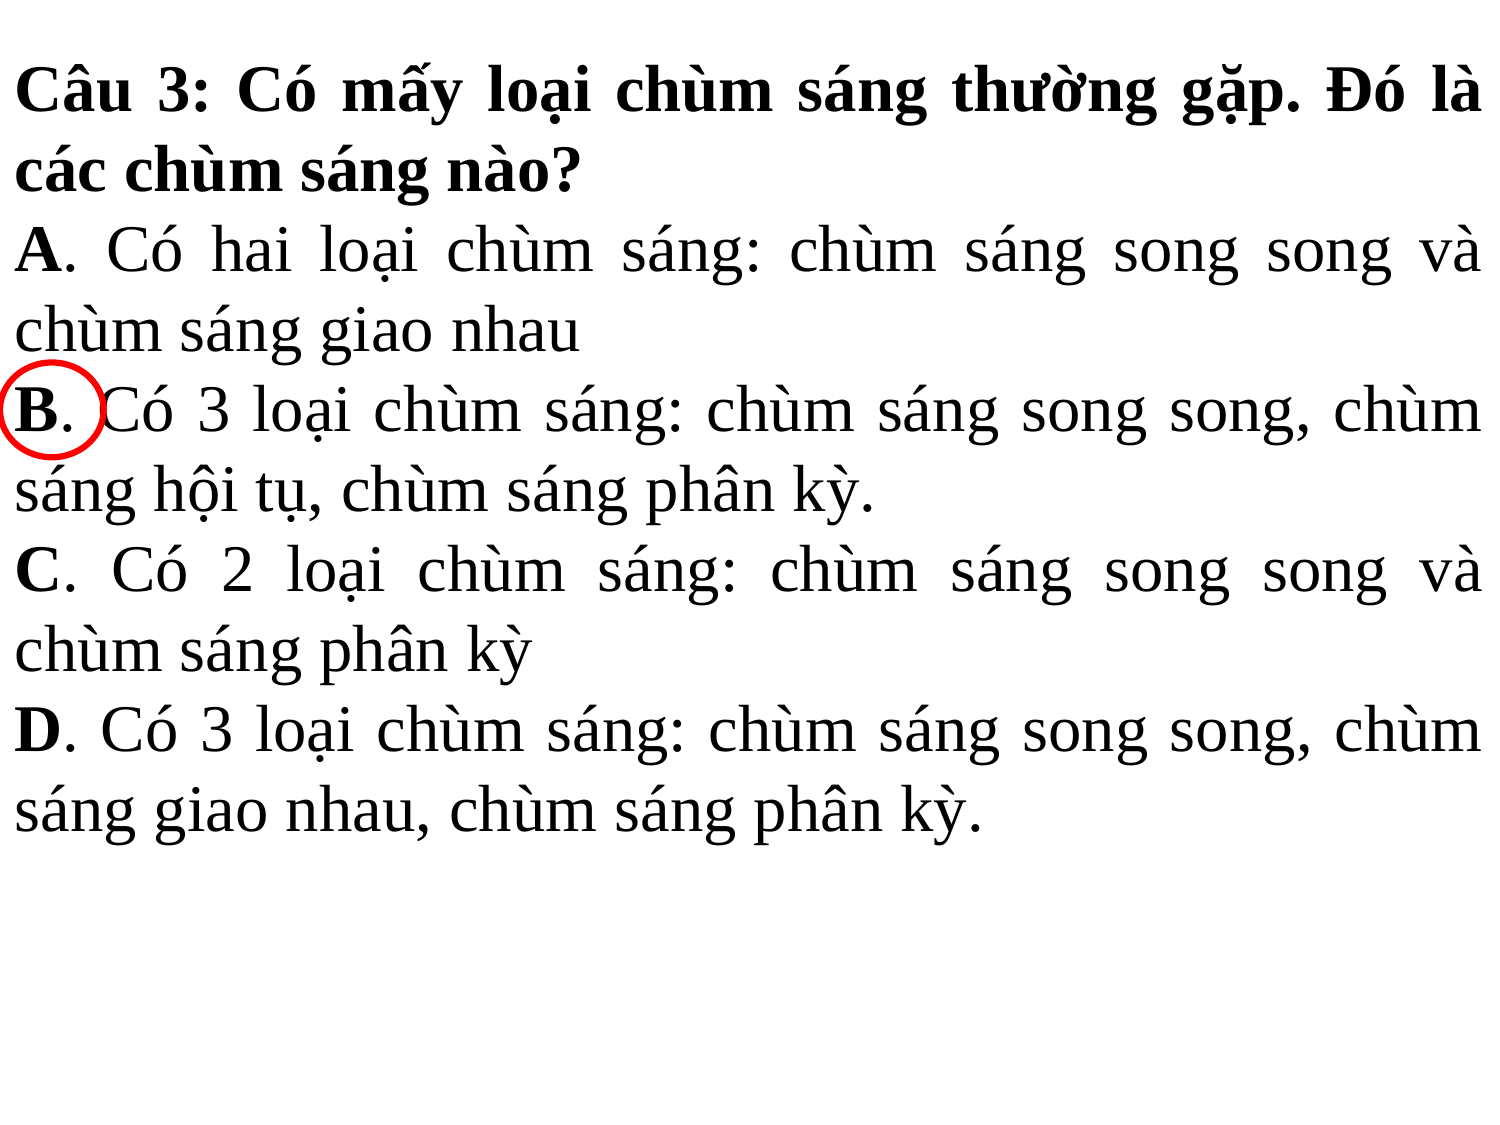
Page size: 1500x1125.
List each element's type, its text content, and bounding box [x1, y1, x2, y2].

text_box [0, 360, 106, 460]
text_box Câu 3: Có mấy loại chùm sáng thường gặp. Đó là các chùm sáng nào? A. Có hai loại chùm sáng: chùm sáng song song và chùm sáng giao nhau B. Có 3 loại chùm sáng: chùm sáng song song, chùm sáng hội tụ, chùm sáng phân kỳ. C. Có 2 loại chùm sáng: chùm sáng song song và chùm sáng phân kỳ D. Có 3 loại chùm sáng: chùm sáng song song, chùm sáng giao nhau, chùm sáng phân kỳ. [0, 37, 1500, 852]
